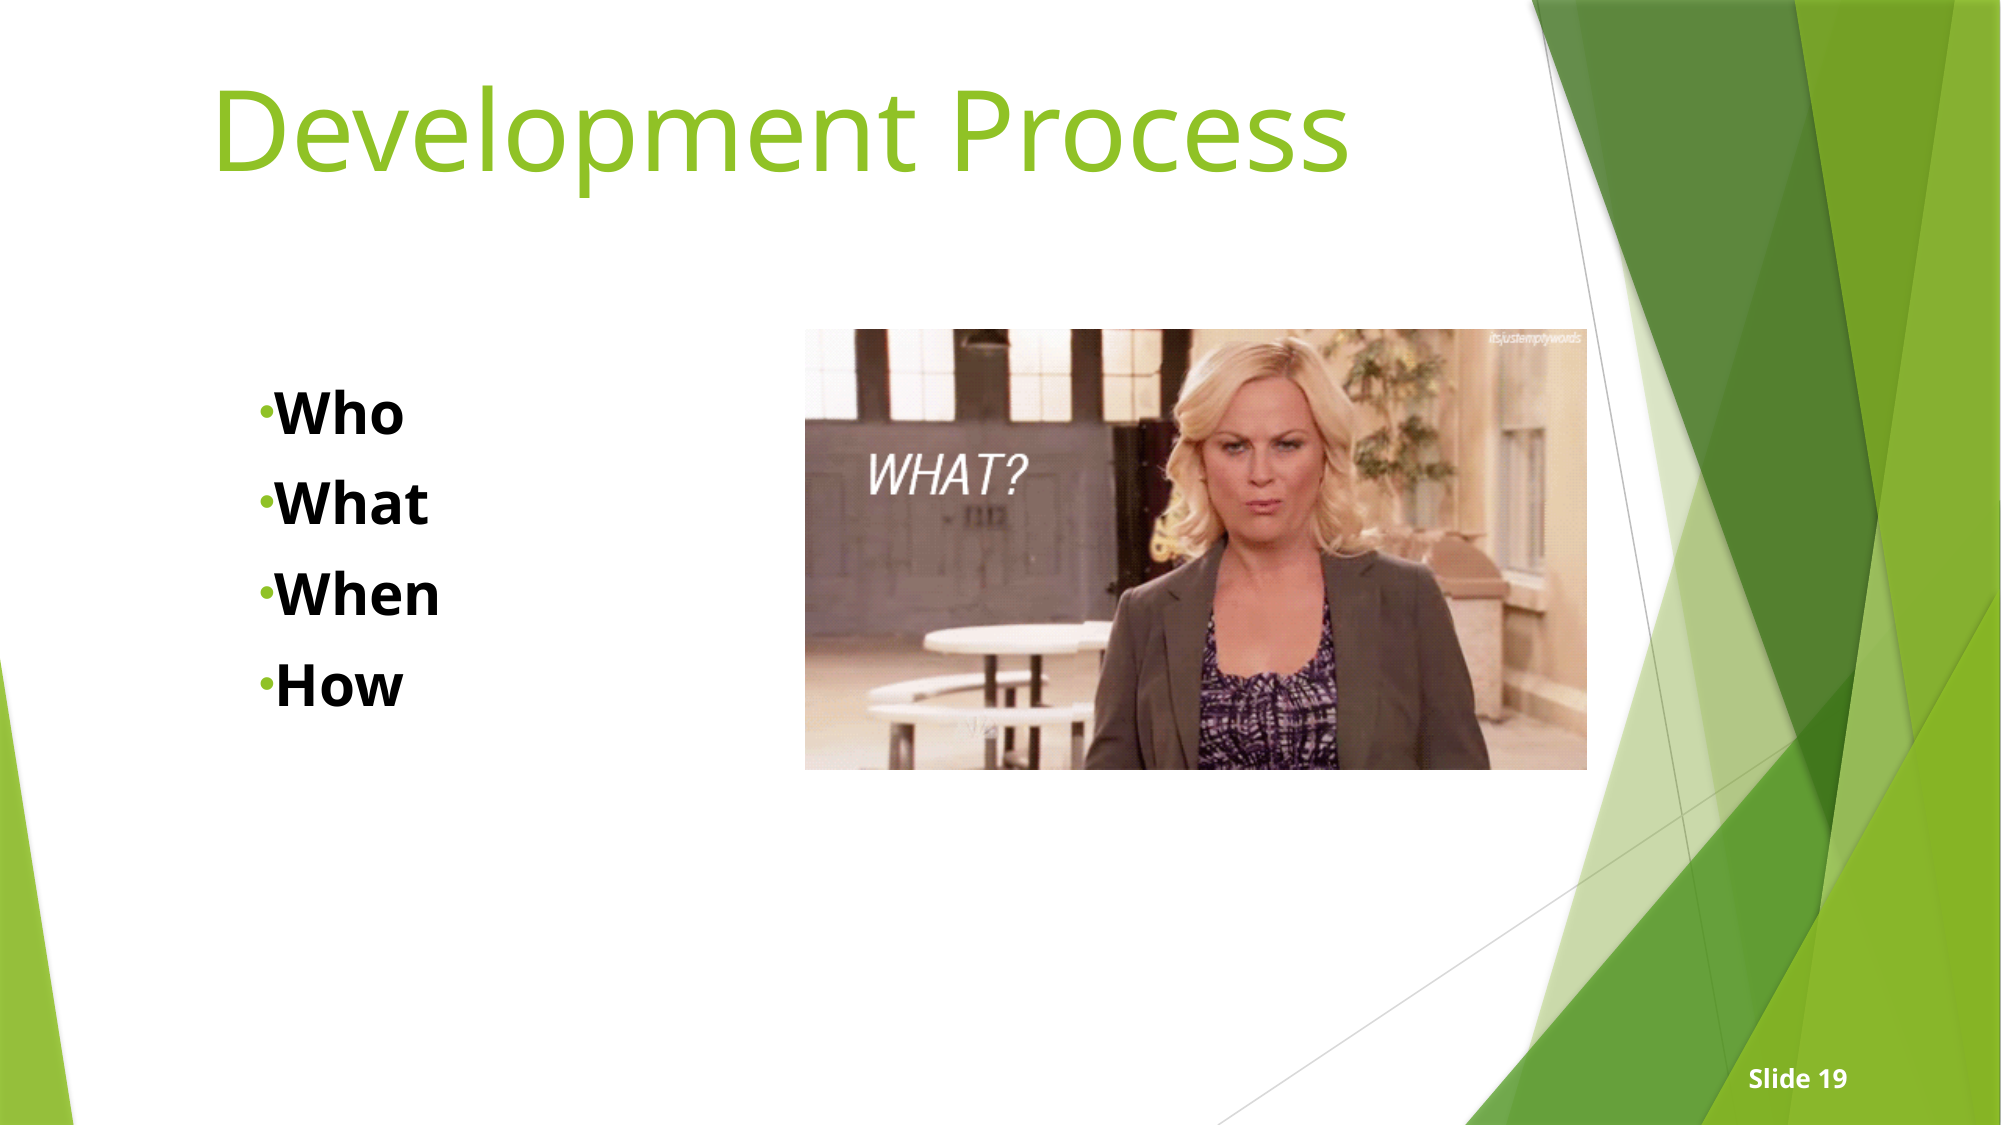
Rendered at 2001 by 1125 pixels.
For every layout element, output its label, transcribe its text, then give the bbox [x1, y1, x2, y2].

title Development Process [87, 42, 1475, 202]
picture [804, 328, 1587, 771]
text_box Slide 19 [1574, 1054, 1863, 1106]
list Who What When How [243, 368, 744, 788]
